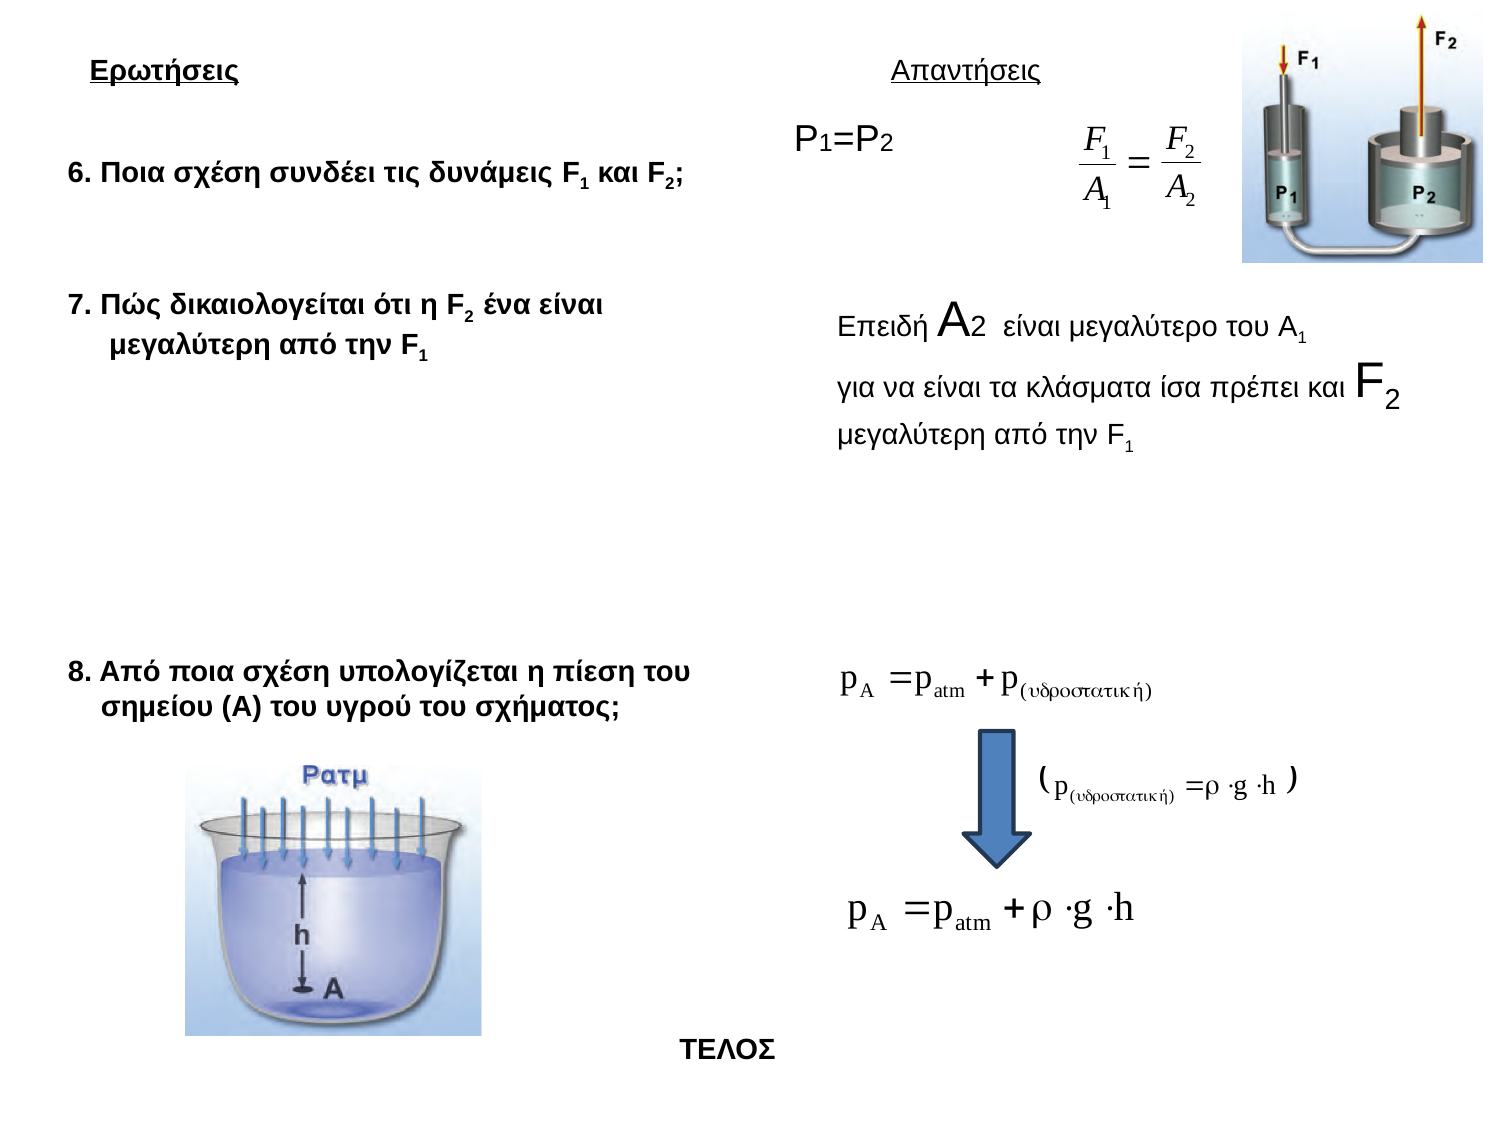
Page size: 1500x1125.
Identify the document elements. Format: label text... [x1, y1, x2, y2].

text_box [834, 653, 1160, 710]
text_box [1155, 116, 1208, 214]
text_box 7. Πώς δικαιολογείται ότι η F2 ένα είναι μεγαλύτερη από την F1 [53, 278, 651, 373]
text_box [1073, 116, 1151, 218]
text_box 6. Ποια σχέση συνδέει τις δυνάμεις F1 και F2; [53, 145, 706, 201]
text_box Επειδή Α2 είναι μεγαλύτερο του Α1 για να είναι τα κλάσματα ίσα πρέπει και F2 μεγαλύτερη από την F1 [822, 279, 1420, 508]
text_box 8. Από ποια σχέση υπολογίζεται η πίεση του σημείου (Α) του υγρού του σχήματος; [53, 645, 750, 730]
text_box Ερωτήσεις [74, 43, 263, 94]
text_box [840, 879, 1144, 941]
picture [182, 765, 485, 1042]
text_box ΤΕΛΟΣ [664, 1023, 829, 1073]
text_box Απαντήσεις [876, 43, 1064, 94]
picture [1242, 12, 1483, 264]
text_box [961, 728, 1033, 870]
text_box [1034, 765, 1298, 811]
